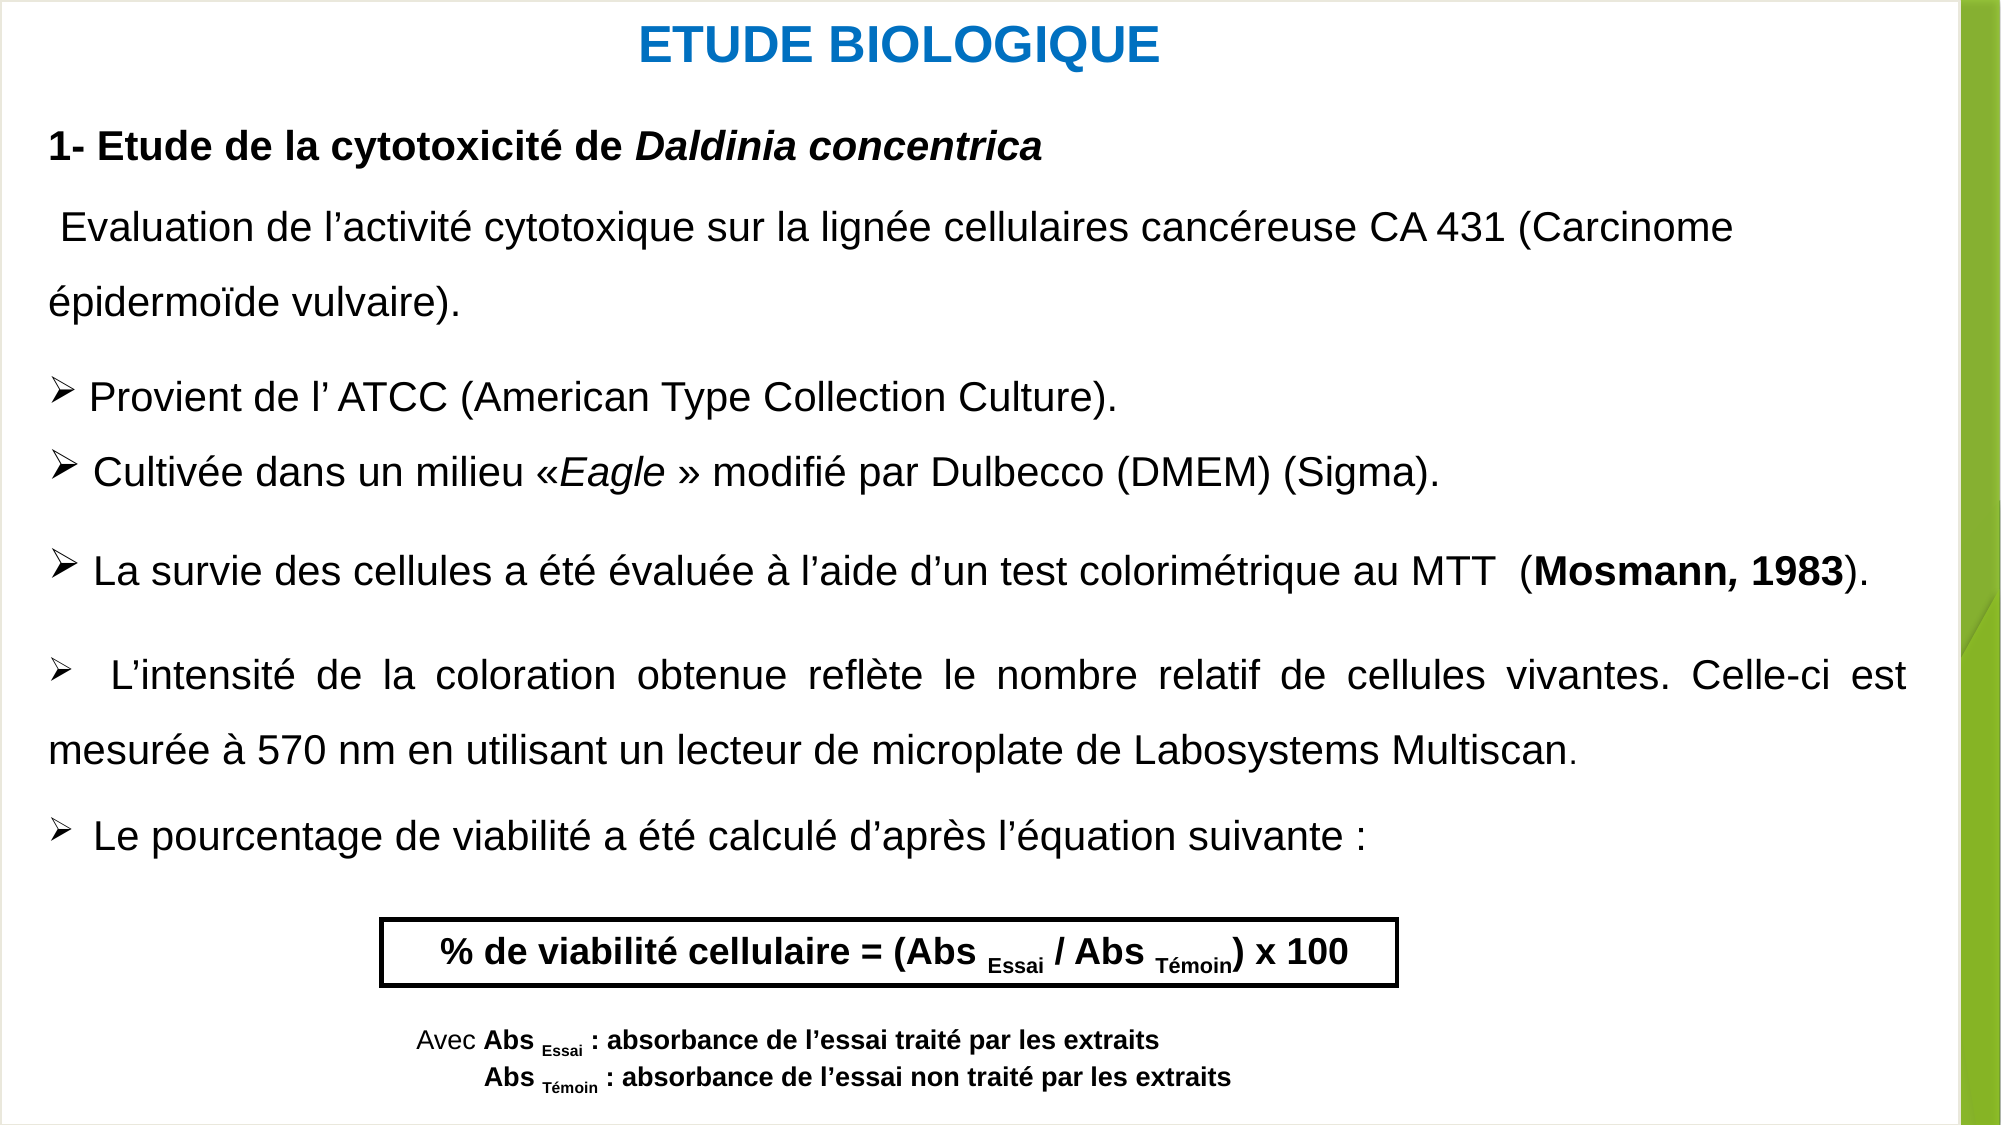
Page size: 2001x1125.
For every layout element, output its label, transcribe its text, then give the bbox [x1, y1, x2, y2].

text_box 1- Etude de la cytotoxicité de Daldinia concentrica Evaluation de l’activité cytotoxique sur la lignée cellulaires cancéreuse CA 431 (Carcinome épidermoïde vulvaire). [33, 86, 1944, 333]
text_box [0, 0, 1961, 1125]
text_box % de viabilité cellulaire = (Abs Essai / Abs Témoin) x 100 [381, 919, 1398, 986]
text_box ETUDE BIOLOGIQUE [458, 2, 1342, 80]
text_box Provient de l’ ATCC (American Type Collection Culture). Cultivée dans un milieu «Eagle » modifié par Dulbecco (DMEM) (Sigma). [33, 337, 1463, 503]
text_box L’intensité de la coloration obtenue reflète le nombre relatif de cellules vivantes. Celle-ci est mesurée à 570 nm en utilisant un lecteur de microplate de Labosystems Multiscan. Le pourcentage de viabilité a été calculé d’après l’équation suivante : [33, 615, 1923, 866]
text_box Avec Abs Essai : absorbance de l’essai traité par les extraits Abs Témoin : absorbance de l’essai non traité par les extraits [401, 1015, 1486, 1104]
text_box La survie des cellules a été évaluée à l’aide d’un test colorimétrique au MTT (Mosmann, 1983). [33, 511, 1923, 602]
